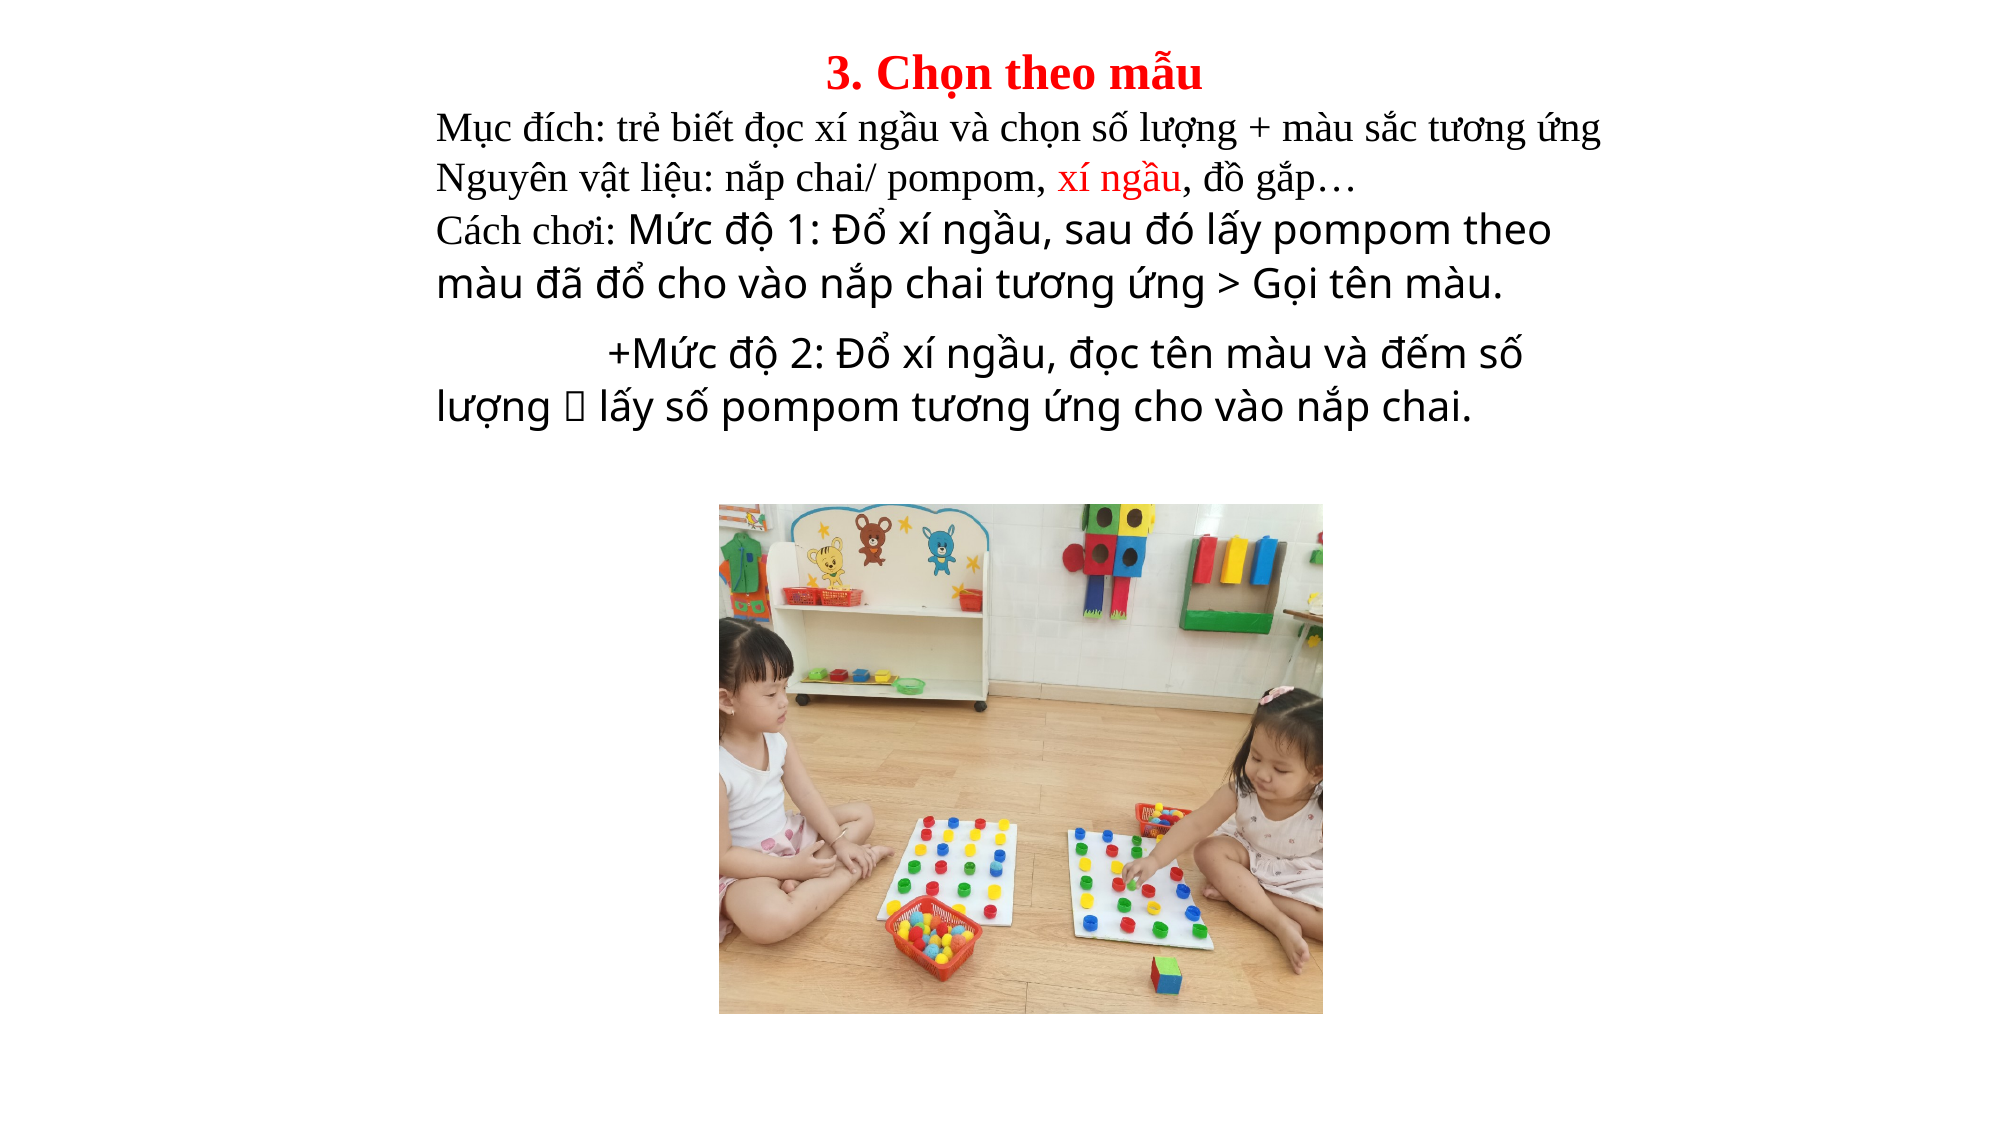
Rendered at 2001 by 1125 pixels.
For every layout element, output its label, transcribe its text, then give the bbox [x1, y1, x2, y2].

text_box 3. Chọn theo mẫu Mục đích: trẻ biết đọc xí ngầu và chọn số lượng + màu sắc tương ứng Nguyên vật liệu: nắp chai/ pompom, xí ngầu, đồ gắp… Cách chơi: Mức độ 1: Đổ xí ngầu, sau đó lấy pompom theo màu đã đổ cho vào nắp chai tương ứng > Gọi tên màu. +Mức độ 2: Đổ xí ngầu, đọc tên màu và đếm số lượng  lấy số pompom tương ứng cho vào nắp chai. [421, 32, 1621, 500]
picture [719, 504, 1323, 1014]
